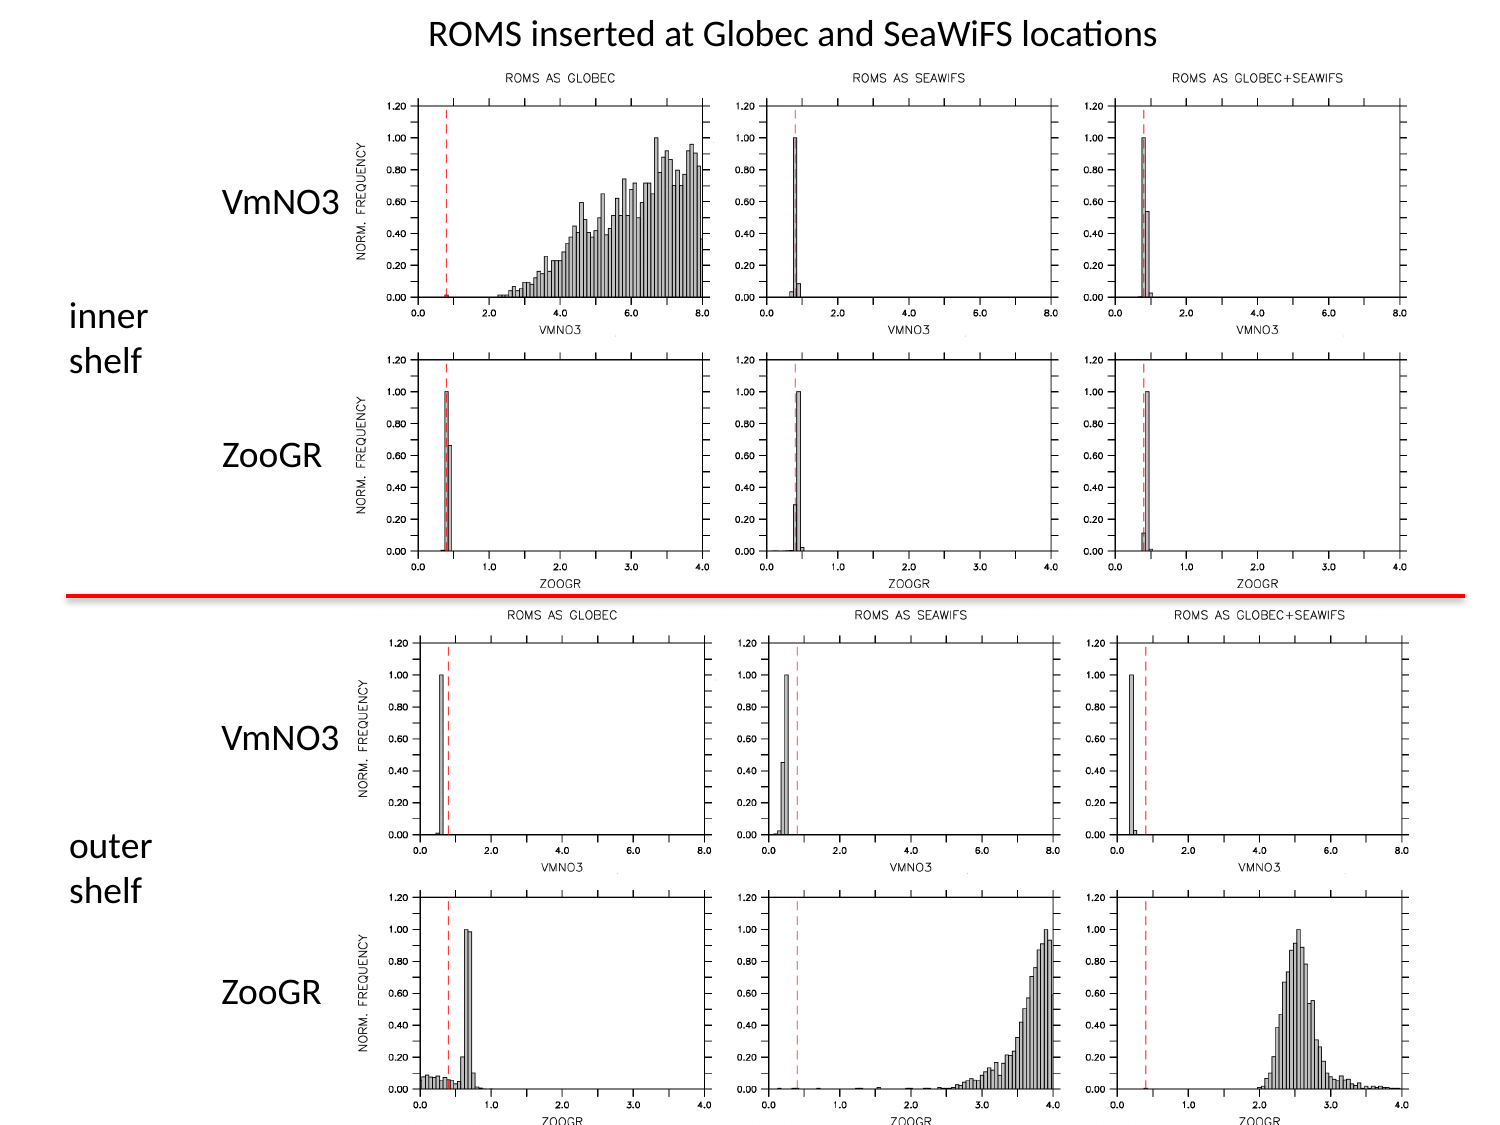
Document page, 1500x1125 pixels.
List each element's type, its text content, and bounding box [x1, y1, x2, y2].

text_box ROMS inserted at Globec and SeaWiFS locations [413, 2, 1174, 62]
text_box ZooGR [207, 423, 338, 483]
text_box ZooGR [206, 959, 337, 1019]
picture [356, 71, 1407, 588]
text_box VmNO3 [206, 705, 353, 766]
text_box VmNO3 [207, 169, 351, 230]
text_box inner shelf [54, 284, 172, 389]
picture [358, 609, 1409, 1125]
text_box outer shelf [54, 814, 168, 919]
